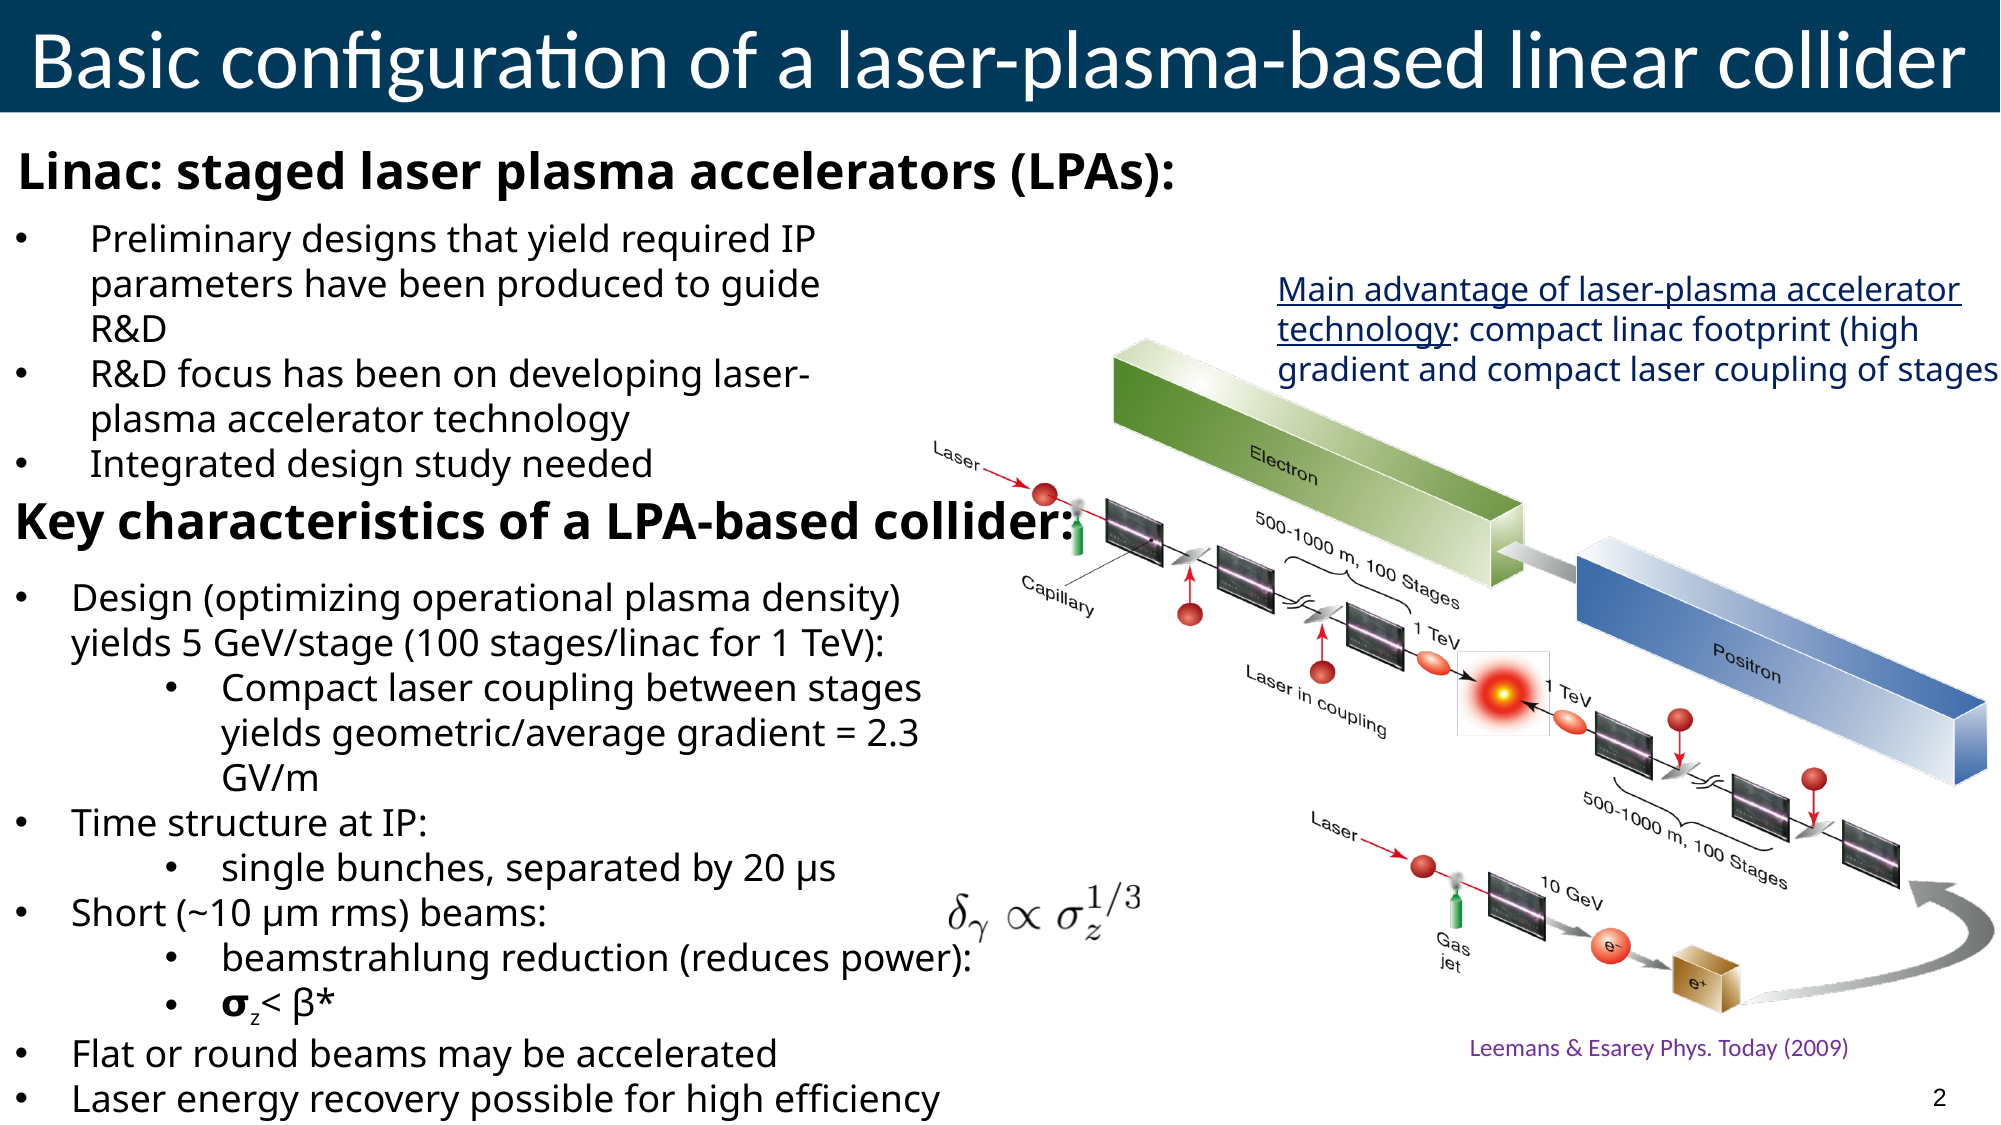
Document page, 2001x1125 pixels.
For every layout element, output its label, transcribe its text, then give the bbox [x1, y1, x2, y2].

text_box Design (optimizing operational plasma density) yields 5 GeV/stage (100 stages/linac for 1 TeV): Compact laser coupling between stages yields geometric/average gradient = 2.3 GV/m Time structure at IP: single bunches, separated by 20 μs Short (~10 μm rms) beams: beamstrahlung reduction (reduces power): 𝞂z< β* Flat or round beams may be accelerated Laser energy recovery possible for high efficiency [0, 566, 1018, 1125]
text_box 2 [1883, 1071, 1997, 1122]
text_box Preliminary designs that yield required IP parameters have been produced to guide R&D R&D focus has been on developing laser-plasma accelerator technology Integrated design study needed [0, 207, 918, 482]
text_box Main advantage of laser-plasma accelerator technology: compact linac footprint (high gradient and compact laser coupling of stages) [1262, 260, 2000, 322]
text_box Key characteristics of a LPA-based collider: [0, 482, 917, 558]
text_box Leemans & Esarey Phys. Today (2009) [1455, 1035, 1866, 1069]
text_box Linac: staged laser plasma accelerators (LPAs): [2, 131, 1652, 207]
picture [917, 322, 2000, 1035]
text_box Basic configuration of a laser-plasma-based linear collider [0, 0, 2000, 113]
